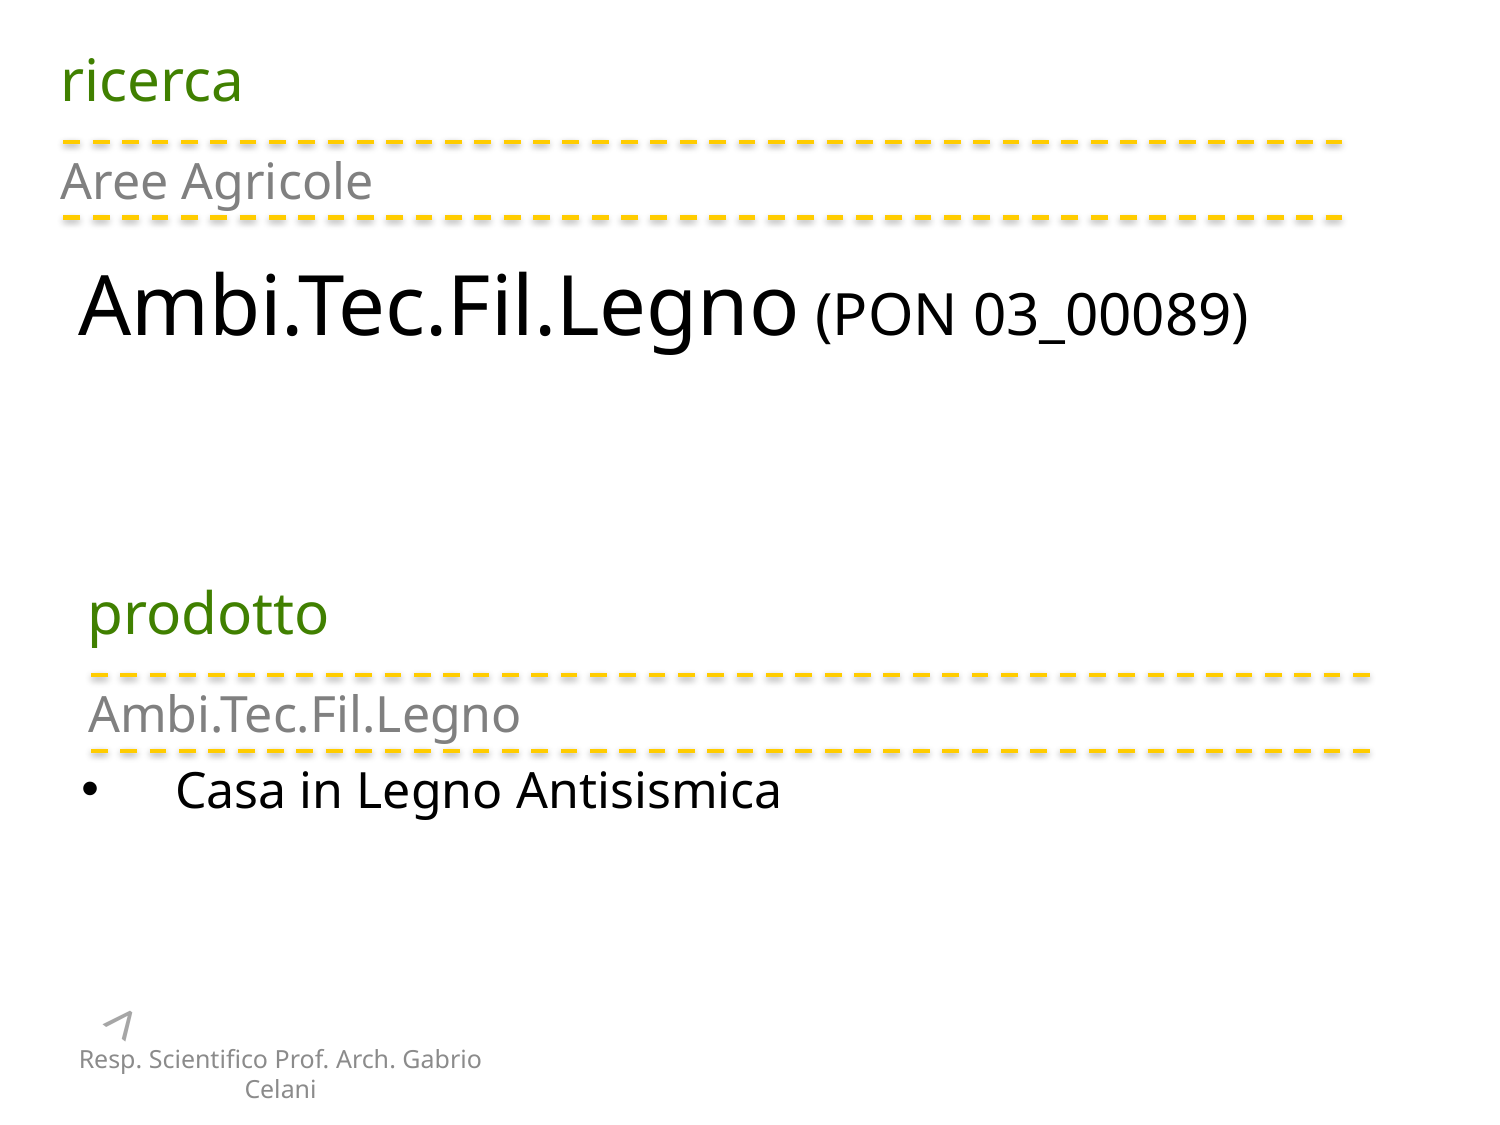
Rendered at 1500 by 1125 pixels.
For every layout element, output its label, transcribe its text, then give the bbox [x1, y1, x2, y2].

text_box Ambi.Tec.Fil.Legno (PON 03_00089) [63, 244, 1355, 359]
text_box Resp. Scientifico Prof. Arch. Gabrio Celani [43, 1043, 519, 1104]
text_box Ambi.Tec.Fil.Legno [73, 675, 735, 750]
text_box Aree Agricole [45, 141, 824, 217]
text_box Casa in Legno Antisismica [66, 750, 1358, 826]
text_box prodotto [73, 568, 511, 654]
text_box > [68, 967, 177, 1072]
text_box ricerca [45, 35, 483, 121]
